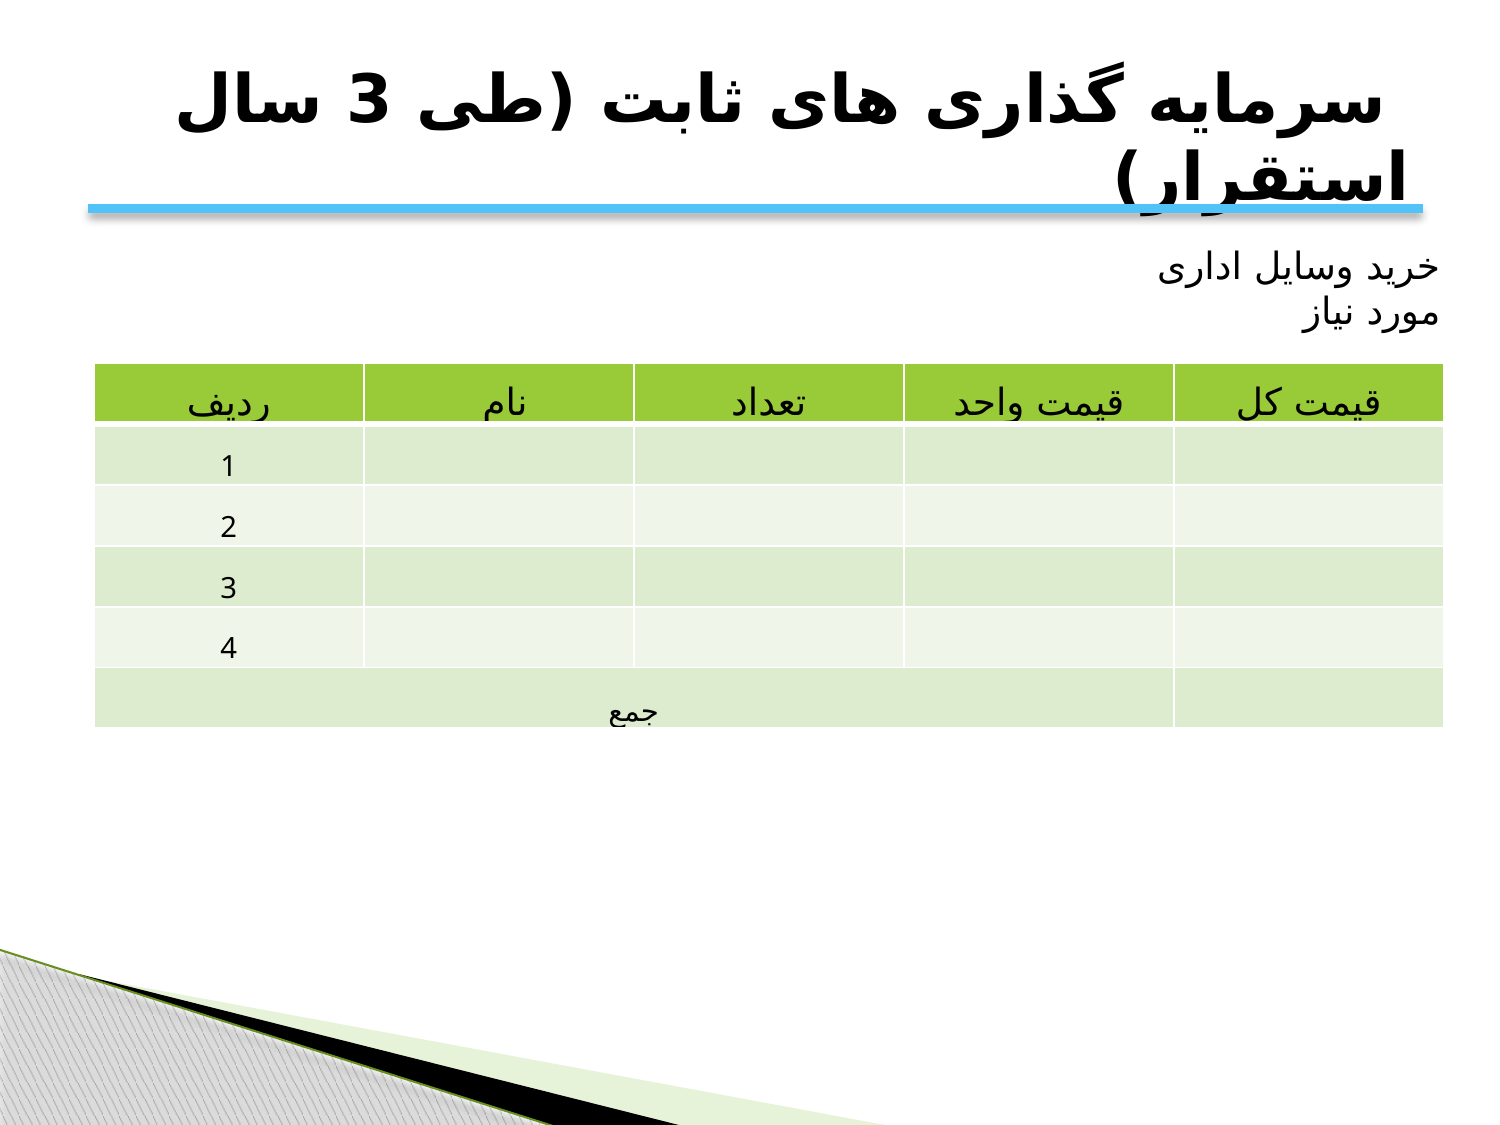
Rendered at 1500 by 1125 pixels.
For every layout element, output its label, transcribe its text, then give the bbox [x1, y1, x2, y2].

table_cell 1 [95, 427, 363, 484]
table_cell [1175, 608, 1443, 667]
table_cell [905, 427, 1173, 484]
title سرمایه گذاری های ثابت (طی 3 سال استقرار) [75, 45, 1425, 233]
table_cell [1175, 427, 1443, 484]
table_cell [635, 427, 903, 484]
table_cell [905, 608, 1173, 667]
table_header قيمت واحد [905, 364, 1173, 421]
table_cell 3 [95, 547, 363, 606]
table_cell 2 [95, 486, 363, 545]
table_cell [365, 547, 633, 606]
table_cell [635, 486, 903, 545]
table_cell 4 [95, 608, 363, 667]
table_cell [1175, 486, 1443, 545]
table_cell [1175, 547, 1443, 606]
table_cell [635, 608, 903, 667]
table_cell [1175, 668, 1443, 727]
table_header تعداد [635, 364, 903, 421]
table_header نام [365, 364, 633, 421]
table_header رديف [95, 364, 363, 421]
text_box خريد وسایل اداری مورد نياز [1066, 234, 1456, 340]
table_cell جمع [95, 668, 1173, 727]
table_header قيمت کل [1175, 364, 1443, 421]
table_cell [365, 486, 633, 545]
table_cell [905, 486, 1173, 545]
table_cell [905, 547, 1173, 606]
table_cell [365, 608, 633, 667]
table_cell [635, 547, 903, 606]
table_cell [365, 427, 633, 484]
